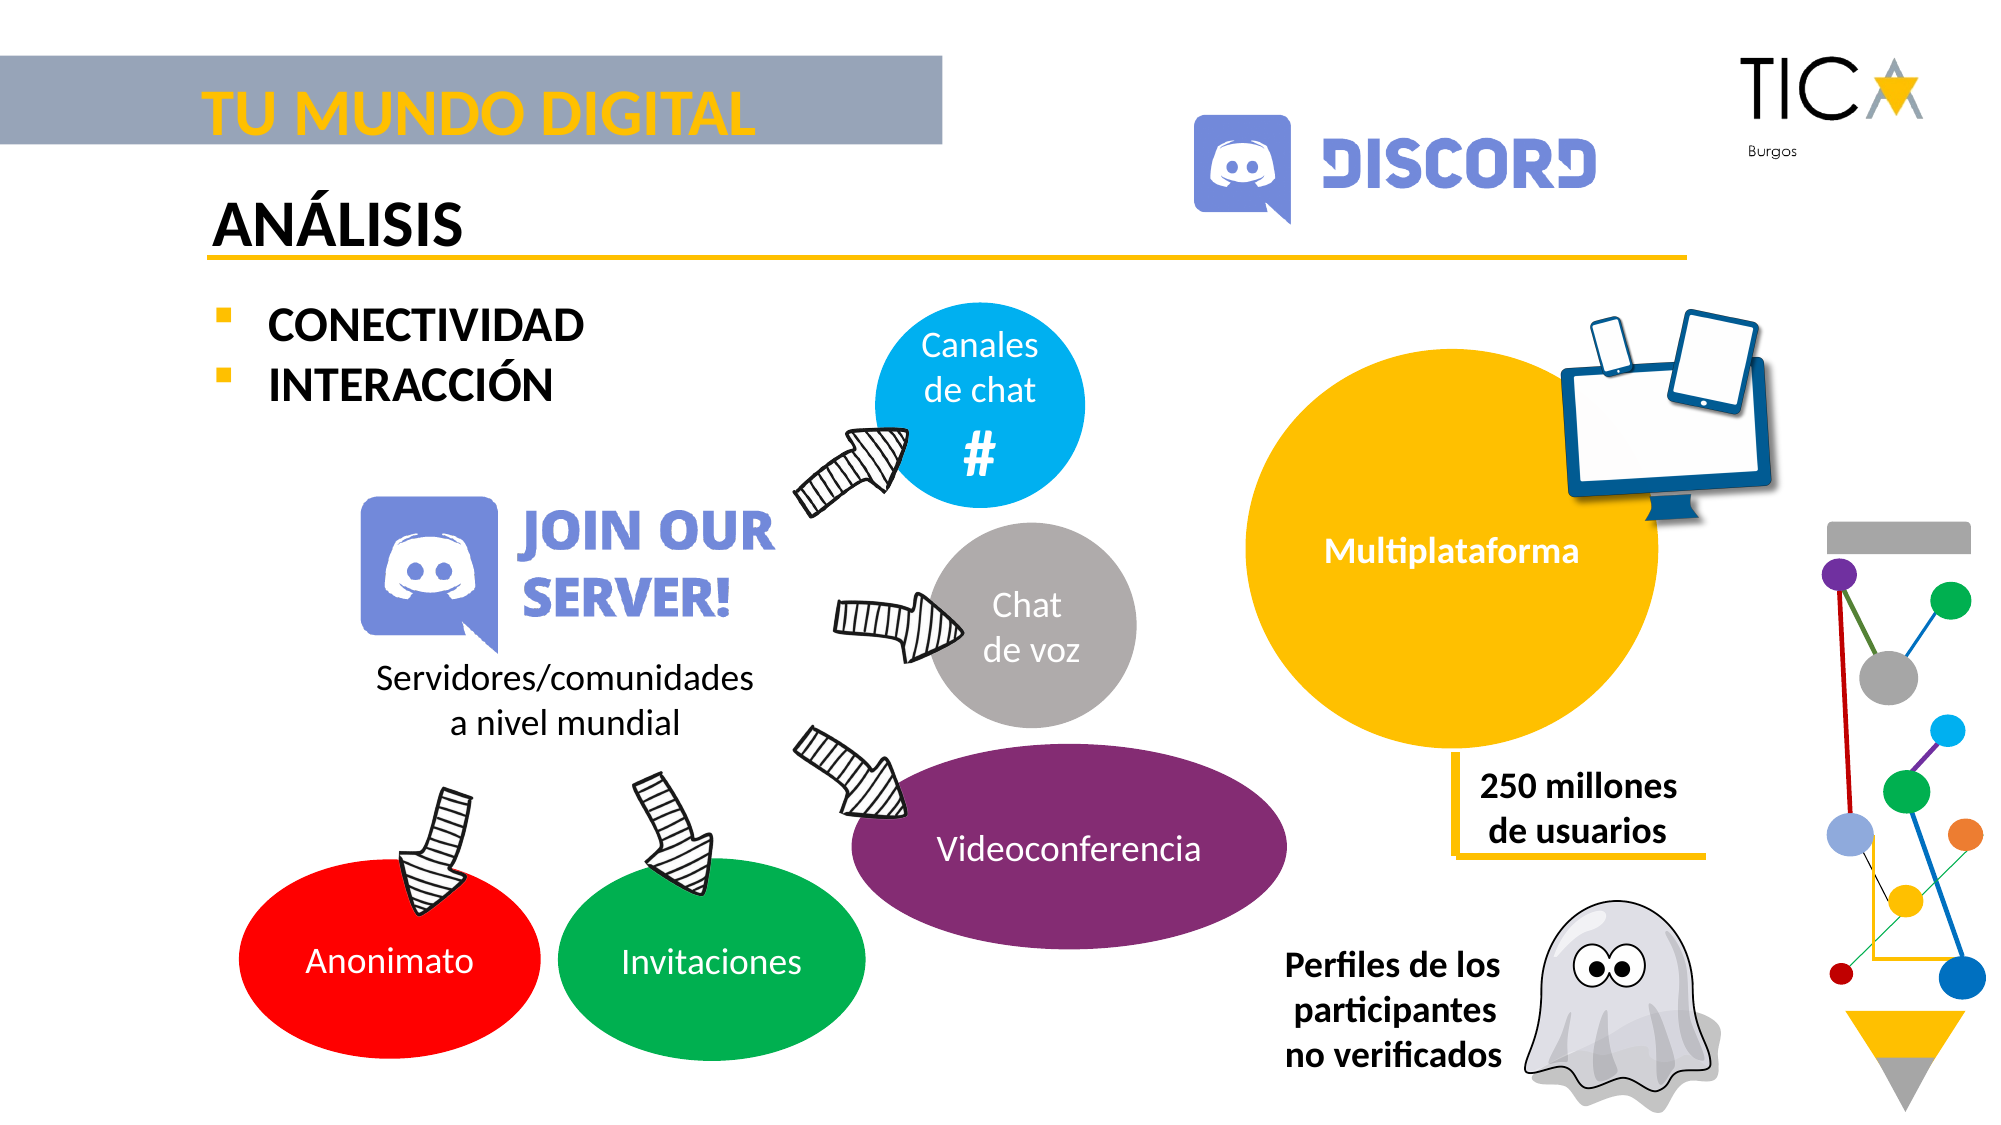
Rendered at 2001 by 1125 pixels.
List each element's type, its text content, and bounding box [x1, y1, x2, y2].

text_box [1455, 752, 1706, 857]
text_box [0, 55, 943, 145]
text_box Canales de chat # [874, 301, 1087, 510]
picture [1536, 303, 1796, 540]
picture [611, 767, 728, 896]
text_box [197, 181, 1698, 258]
picture [792, 427, 909, 519]
text_box Invitaciones [556, 857, 867, 1062]
text_box Chat de voz [936, 521, 1138, 730]
text_box Perfiles de los participantes no verificados [1270, 932, 1521, 1082]
picture [820, 553, 966, 698]
picture [1710, 0, 1948, 217]
text_box Videoconferencia [850, 742, 1288, 951]
picture [1193, 114, 1596, 226]
text_box TU MUNDO DIGITAL [186, 64, 824, 154]
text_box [1821, 521, 1986, 1112]
text_box Multiplataforma [1245, 348, 1659, 749]
text_box Anonimato [237, 858, 542, 1060]
subtitle CONECTIVIDAD INTERACCIÓN [197, 253, 1731, 603]
picture [787, 705, 909, 844]
picture [1524, 900, 1721, 1113]
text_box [359, 495, 786, 752]
picture [365, 776, 511, 918]
